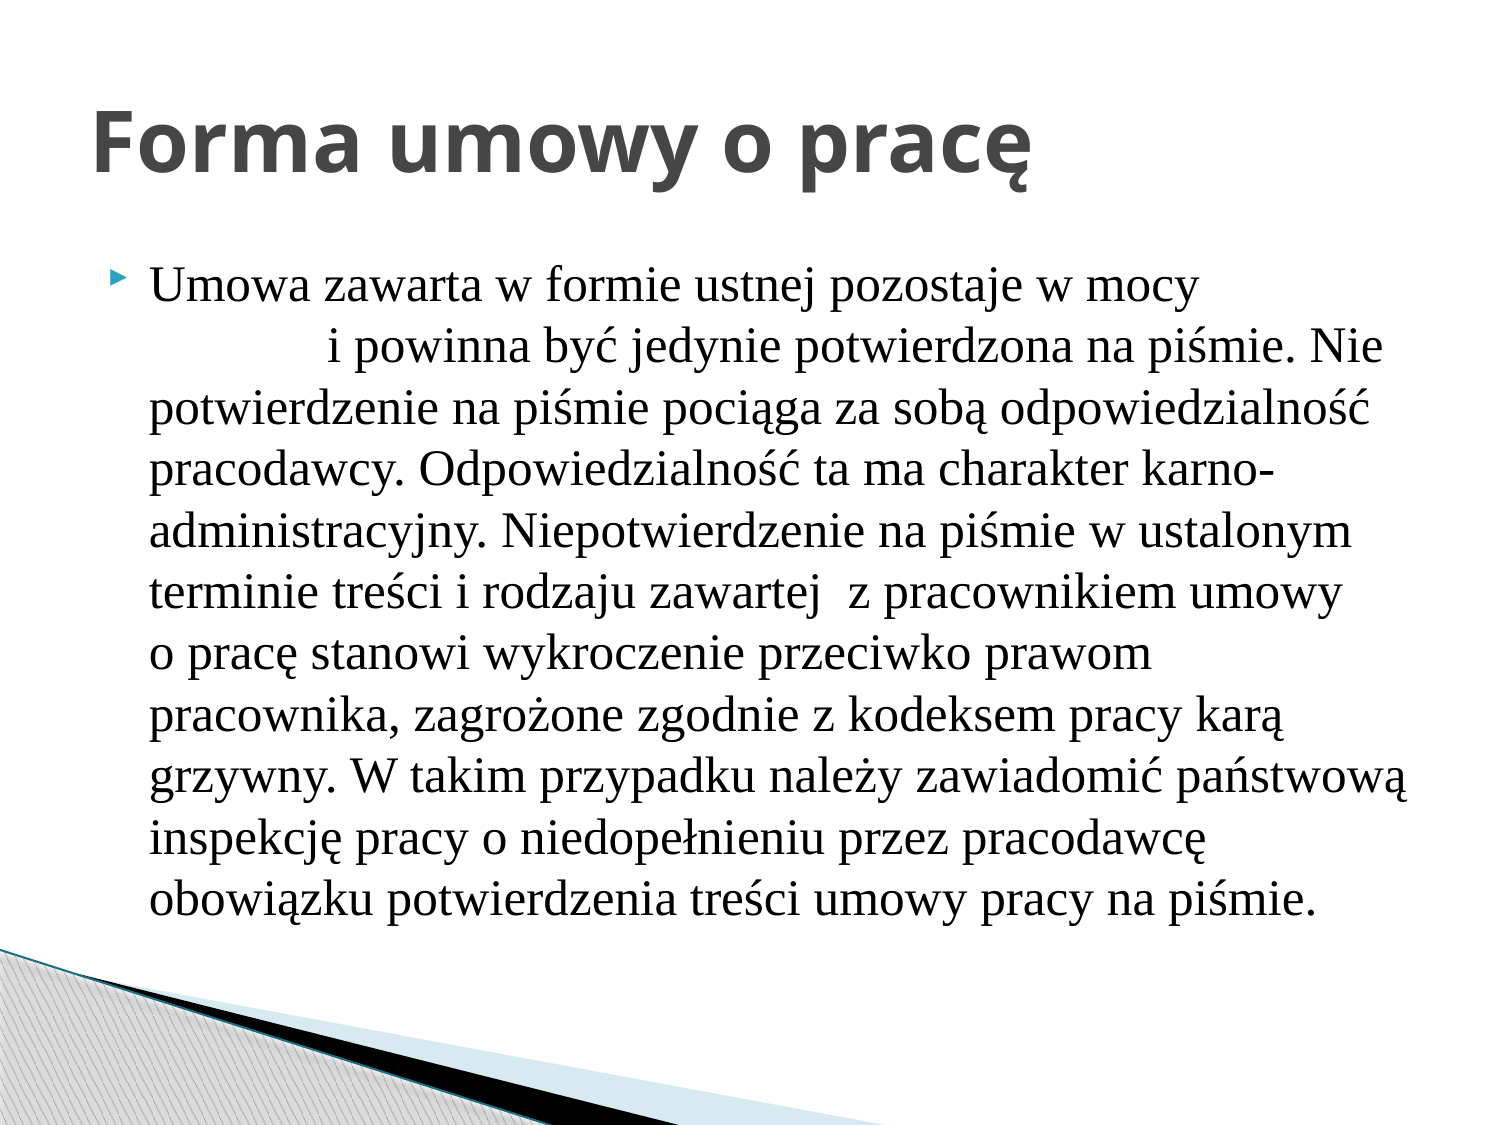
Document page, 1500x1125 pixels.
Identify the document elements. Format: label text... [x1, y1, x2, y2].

list Umowa zawarta w formie ustnej pozostaje w mocy i powinna być jedynie potwierdzona na piśmie. Nie potwierdzenie na piśmie pociąga za sobą odpowiedzialność pracodawcy. Odpowiedzialność ta ma charakter karno-administracyjny. Niepotwierdzenie na piśmie w ustalonym terminie treści i rodzaju zawartej z pracownikiem umowy o pracę stanowi wykroczenie przeciwko prawom pracownika, zagrożone zgodnie z kodeksem pracy karą grzywny. W takim przypadku należy zawiadomić państwową inspekcję pracy o niedopełnieniu przez pracodawcę obowiązku potwierdzenia treści umowy pracy na piśmie. [75, 243, 1425, 986]
title Forma umowy o pracę [75, 45, 1425, 233]
